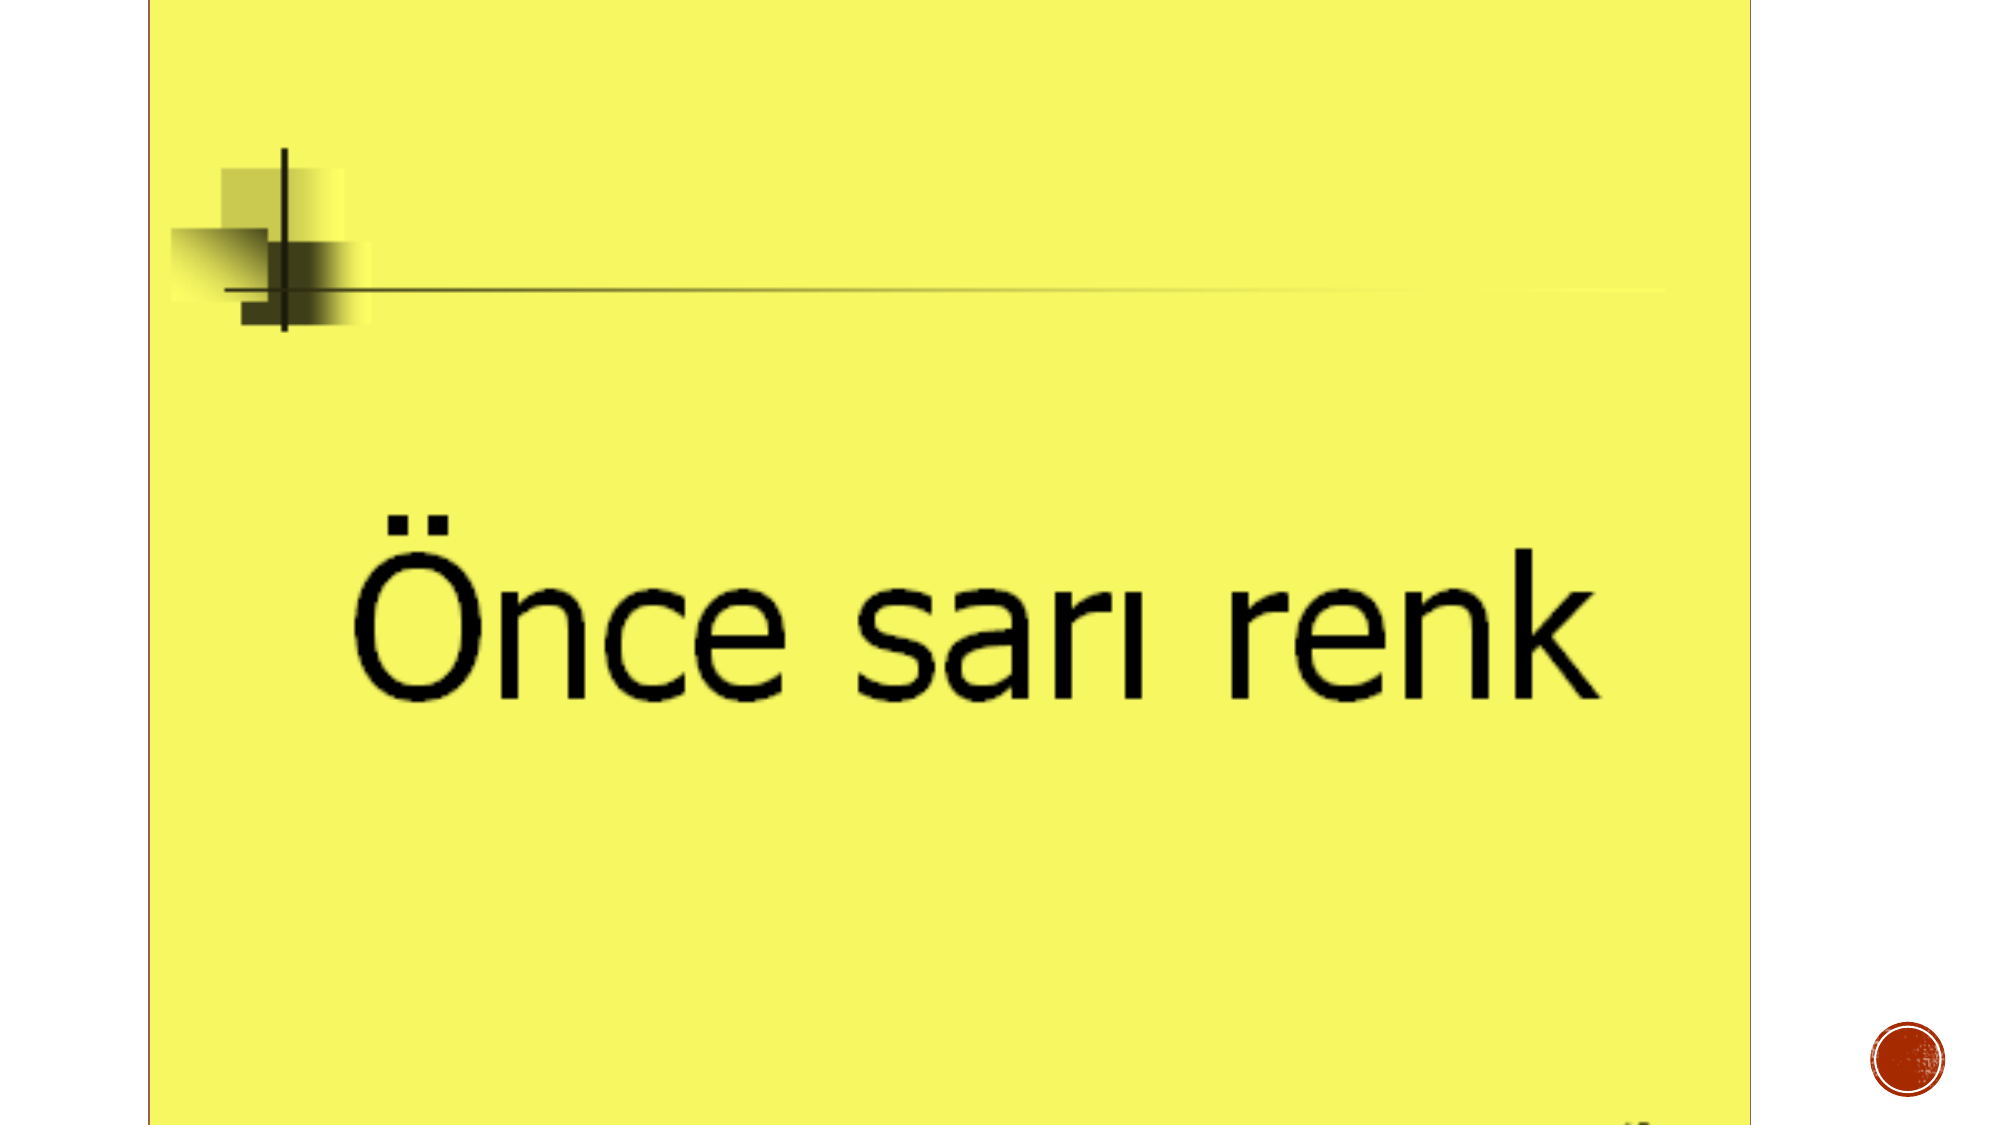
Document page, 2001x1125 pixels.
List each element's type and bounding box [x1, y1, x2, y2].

list [155, 0, 1746, 1125]
